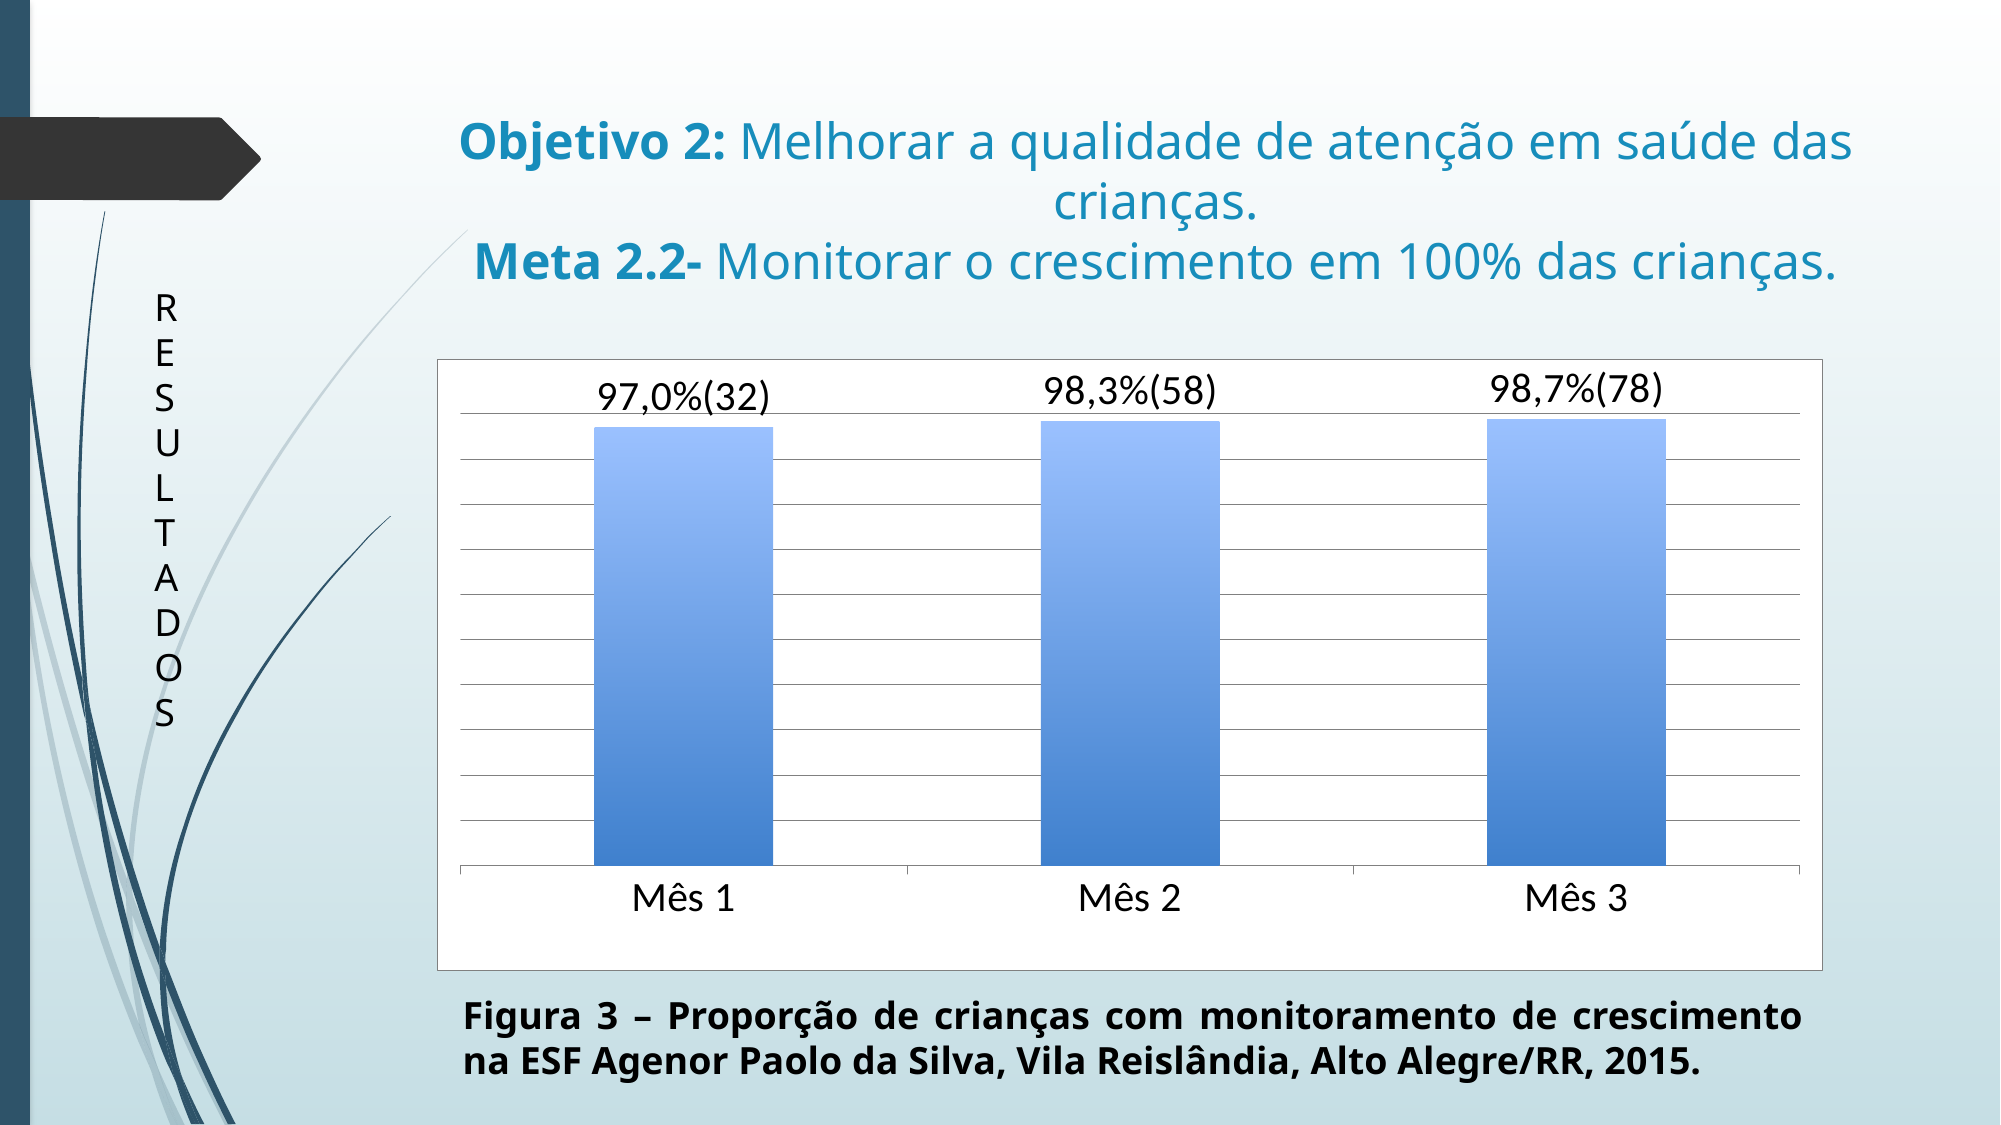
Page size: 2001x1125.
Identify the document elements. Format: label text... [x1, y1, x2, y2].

text_box R E S U L T A D O S [139, 277, 340, 792]
text_box Figura 3 – Proporção de crianças com monitoramento de crescimento na ESF Agenor Paolo da Silva, Vila Reislândia, Alto Alegre/RR, 2015. [447, 984, 1819, 1090]
chart [437, 359, 1824, 971]
title Objetivo 2: Melhorar a qualidade de atenção em saúde das crianças. Meta 2.2- Monitorar o crescimento em 100% das crianças. [425, 102, 1888, 313]
